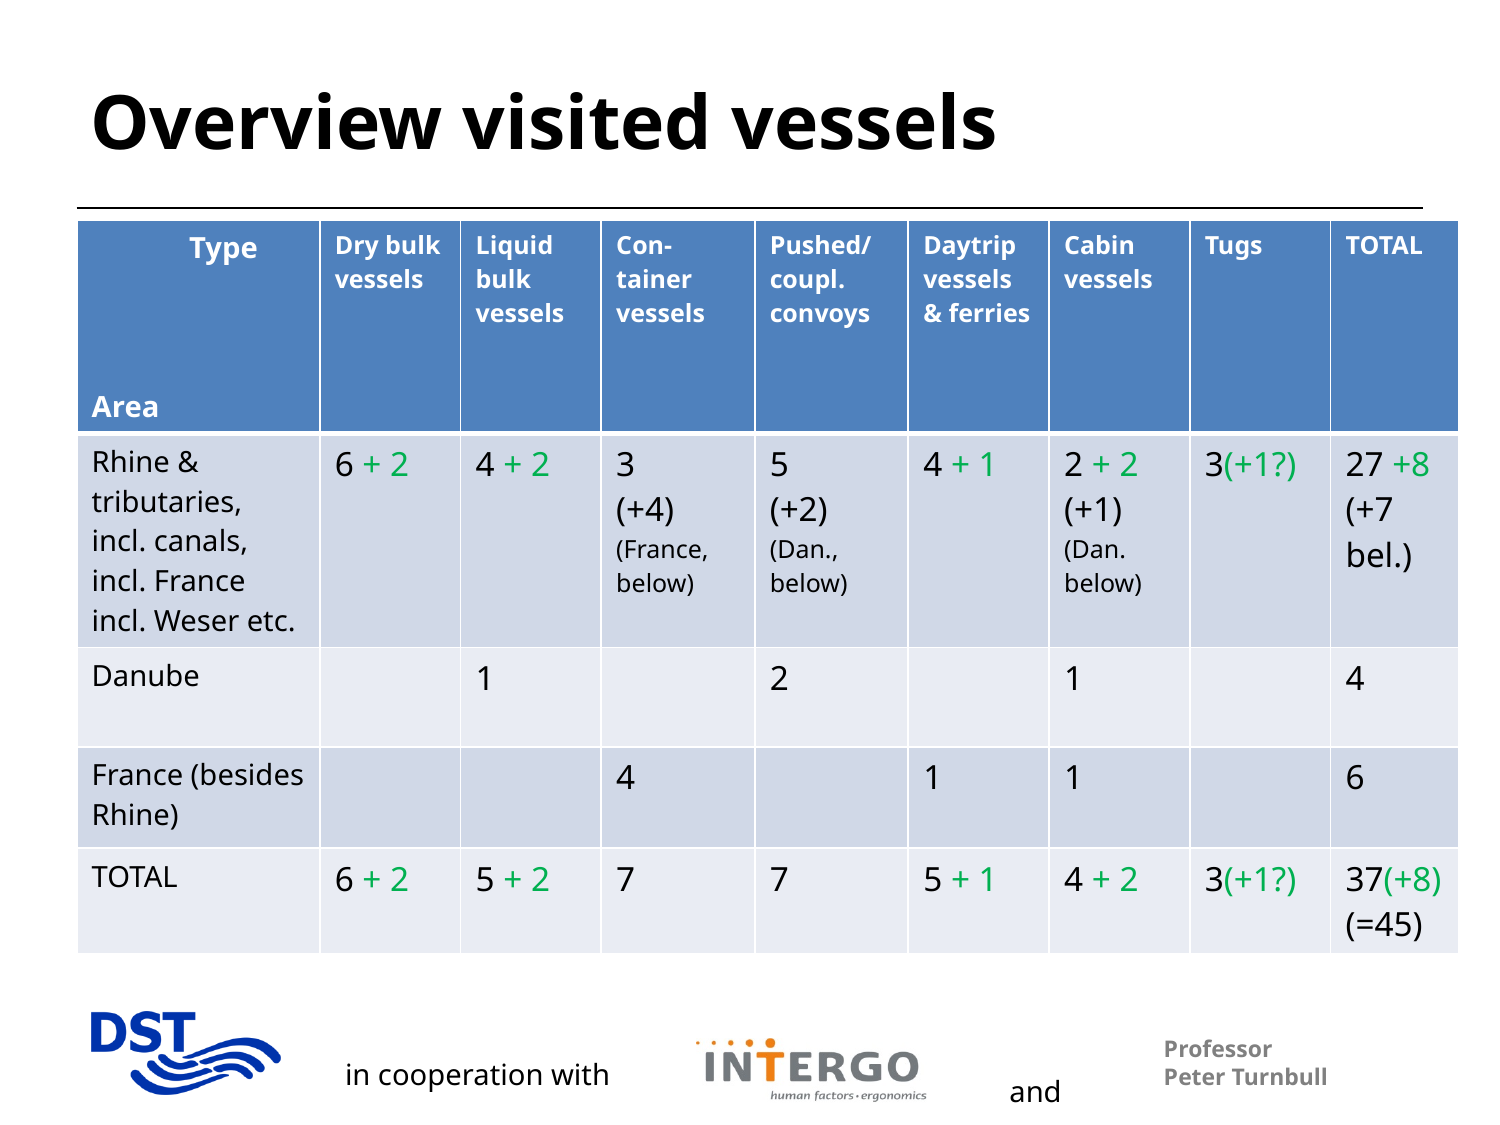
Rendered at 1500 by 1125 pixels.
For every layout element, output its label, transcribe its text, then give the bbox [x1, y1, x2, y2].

table_cell 1 [909, 748, 1048, 847]
table_cell 3(+1?) [1191, 436, 1330, 647]
table_cell [321, 648, 460, 746]
table_header TOTAL [1331, 221, 1458, 431]
table_header Liquid bulk vessels [461, 221, 600, 431]
table_header Daytrip vessels & ferries [909, 221, 1048, 431]
table_cell 5 + 1 [909, 849, 1048, 953]
table_cell [461, 748, 600, 847]
table_cell 5 + 2 [461, 849, 600, 953]
table_cell 2 + 2 (+1) (Dan. below) [1050, 436, 1189, 647]
table_header Dry bulk vessels [321, 221, 460, 431]
table_cell [756, 748, 907, 847]
table_cell 37(+8) (=45) [1331, 849, 1458, 953]
table_cell 4 + 2 [461, 436, 600, 647]
table_header Tugs [1191, 221, 1330, 431]
table_cell TOTAL [78, 849, 319, 953]
table_cell Rhine & tributaries, incl. canals, incl. France incl. Weser etc. [78, 436, 319, 647]
table_cell [1191, 648, 1330, 746]
table_cell [909, 648, 1048, 746]
table_cell 27 +8 (+7 bel.) [1331, 436, 1458, 647]
table_cell 4 + 1 [909, 436, 1048, 647]
table_cell France (besides Rhine) [78, 748, 319, 847]
table_cell [602, 648, 754, 746]
table_cell [1191, 748, 1330, 847]
table_cell 7 [602, 849, 754, 953]
table_header Con-tainer vessels [602, 221, 754, 431]
table_cell 5 (+2) (Dan., below) [756, 436, 907, 647]
table_header Type Area [78, 221, 319, 431]
picture [696, 1038, 979, 1104]
table_cell 1 [461, 648, 600, 746]
table_cell 3 (+4) (France, below) [602, 436, 754, 647]
table_cell 7 [756, 849, 907, 953]
table_header Pushed/ coupl. convoys [756, 221, 907, 431]
table_cell Danube [78, 648, 319, 746]
table_cell 6 + 2 [321, 849, 460, 953]
table_cell 4 [602, 748, 754, 847]
table_cell [321, 748, 460, 847]
table_cell 1 [1050, 648, 1189, 746]
table_cell 4 [1331, 648, 1458, 746]
table_cell 4 + 2 [1050, 849, 1189, 953]
table_cell 2 [756, 648, 907, 746]
table_cell 3(+1?) [1191, 849, 1330, 953]
table_cell 6 + 2 [321, 436, 460, 647]
picture [91, 1011, 281, 1095]
table_header Cabin vessels [1050, 221, 1189, 431]
table_cell 6 [1331, 748, 1458, 847]
table_cell 1 [1050, 748, 1189, 847]
title Overview visited vessels [75, 30, 1425, 209]
